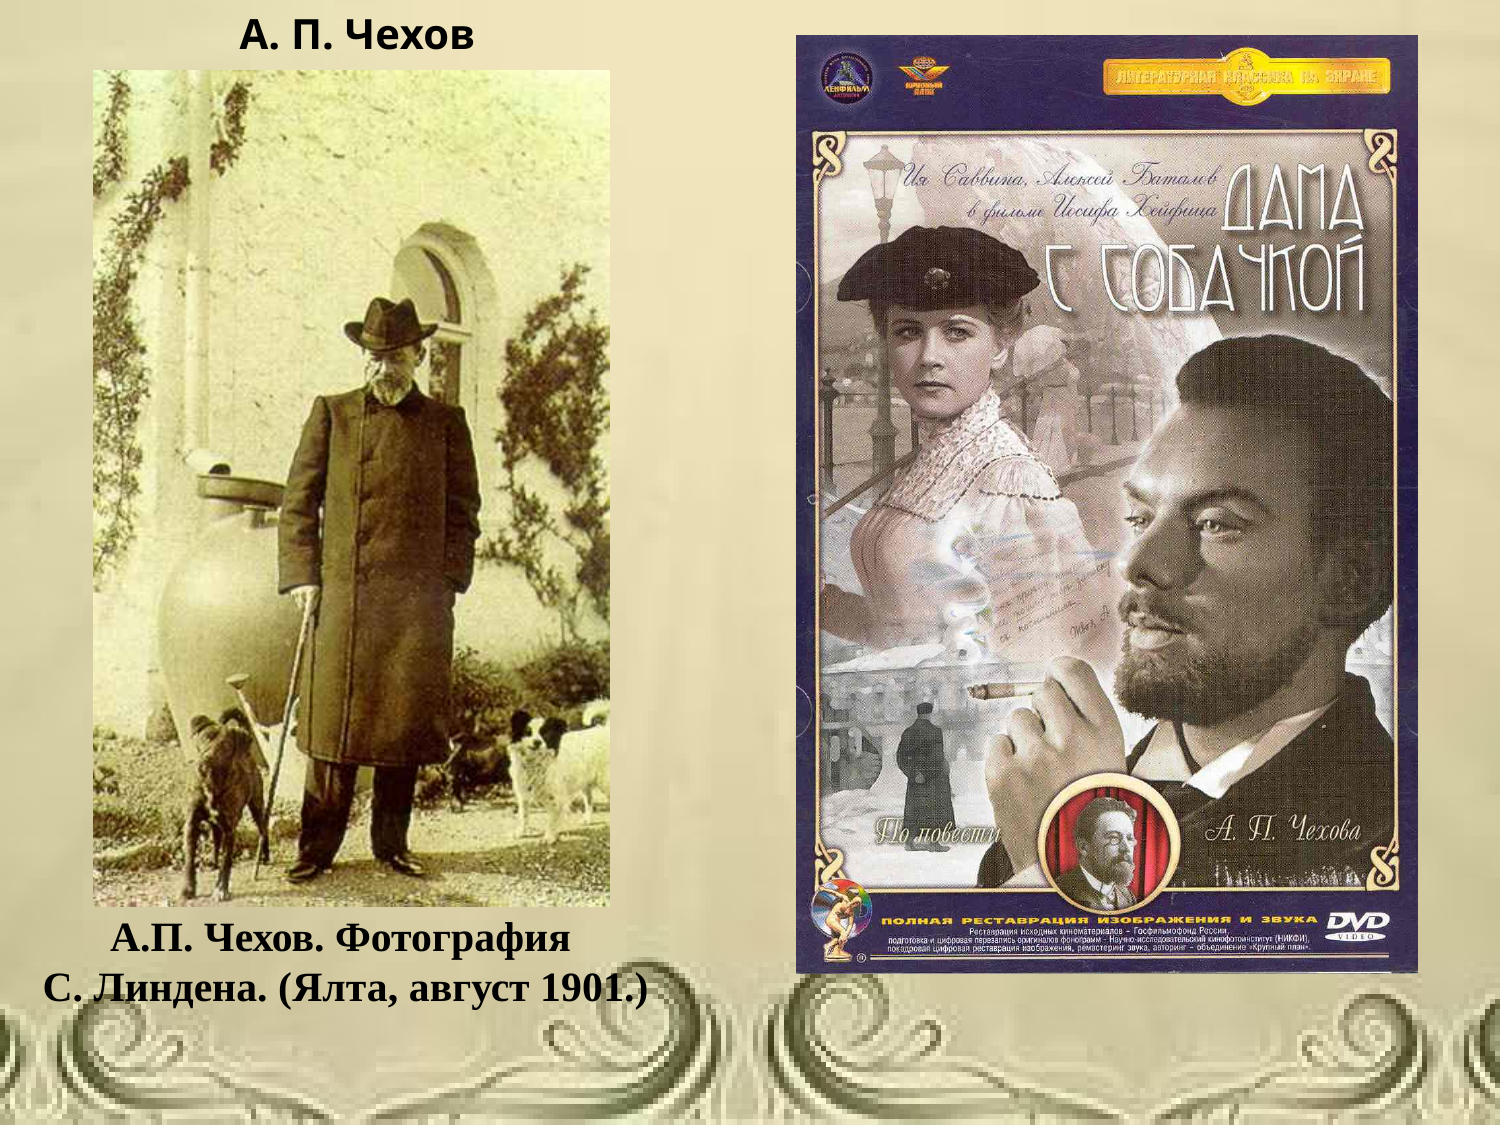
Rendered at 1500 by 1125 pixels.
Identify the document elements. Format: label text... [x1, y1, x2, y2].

picture [0, 0, 1500, 1125]
text_box А.П. Чехов. Фотография С. Линдена. (Ялта, август 1901.) [0, 902, 692, 1018]
text_box А. П. Чехов [70, 0, 645, 65]
